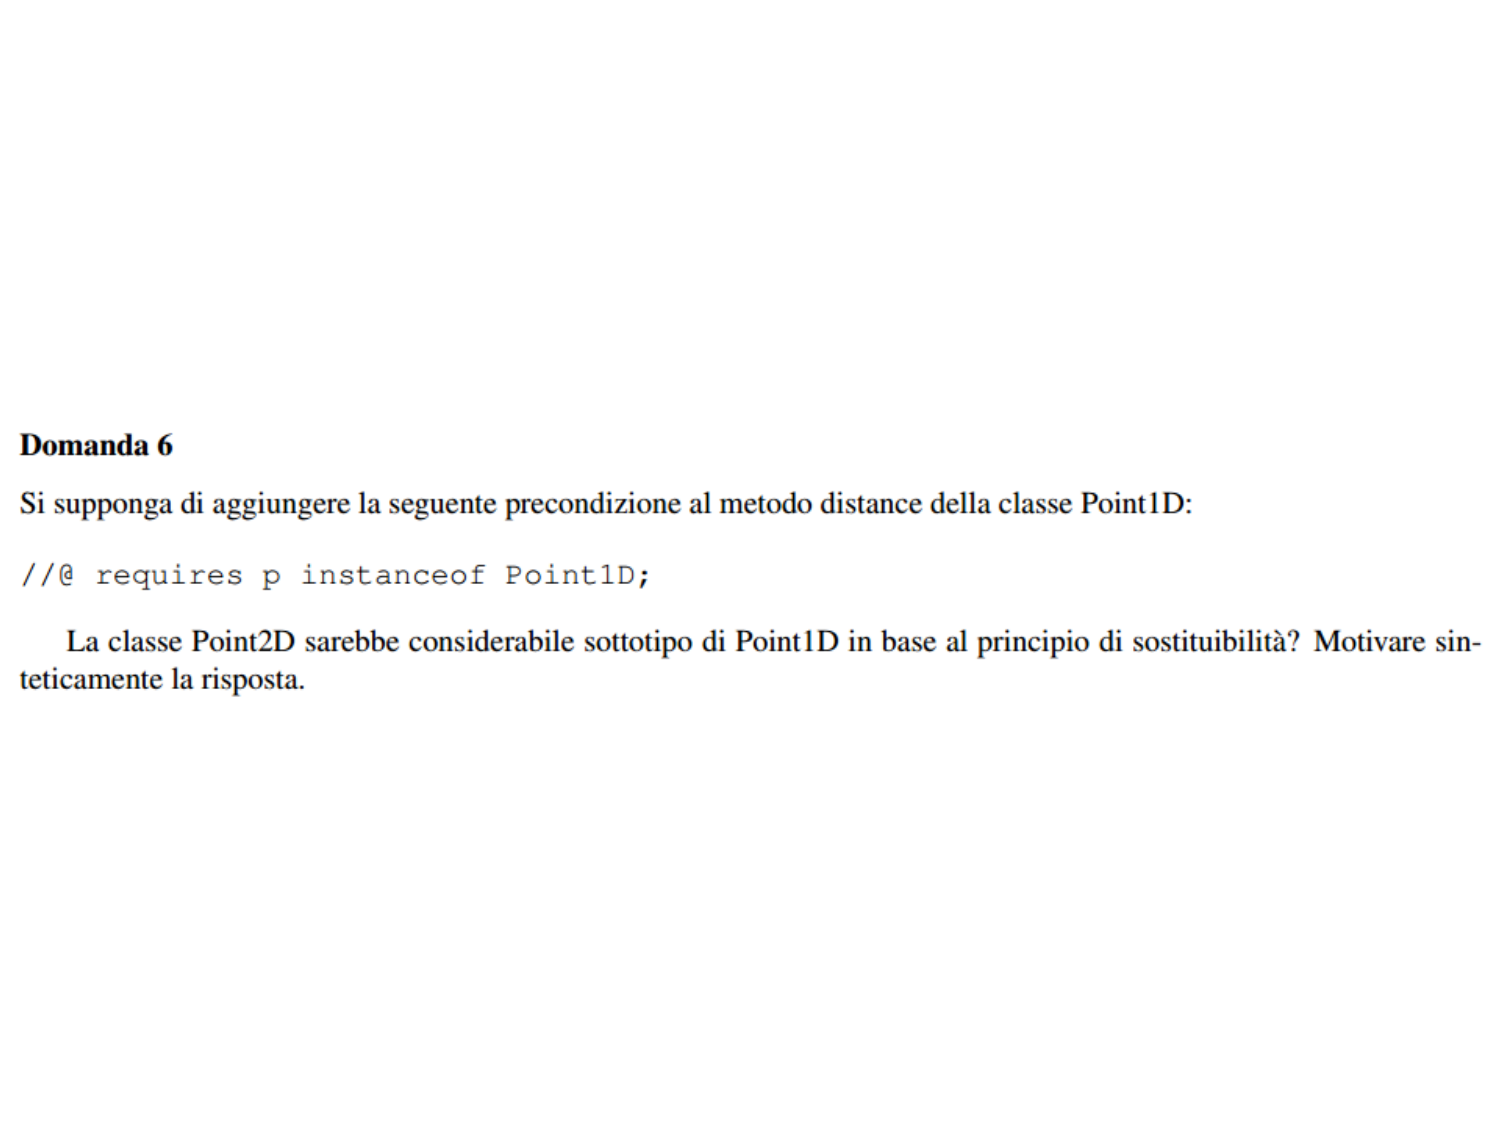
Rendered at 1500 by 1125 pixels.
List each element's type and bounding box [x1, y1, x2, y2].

picture [9, 424, 1490, 701]
